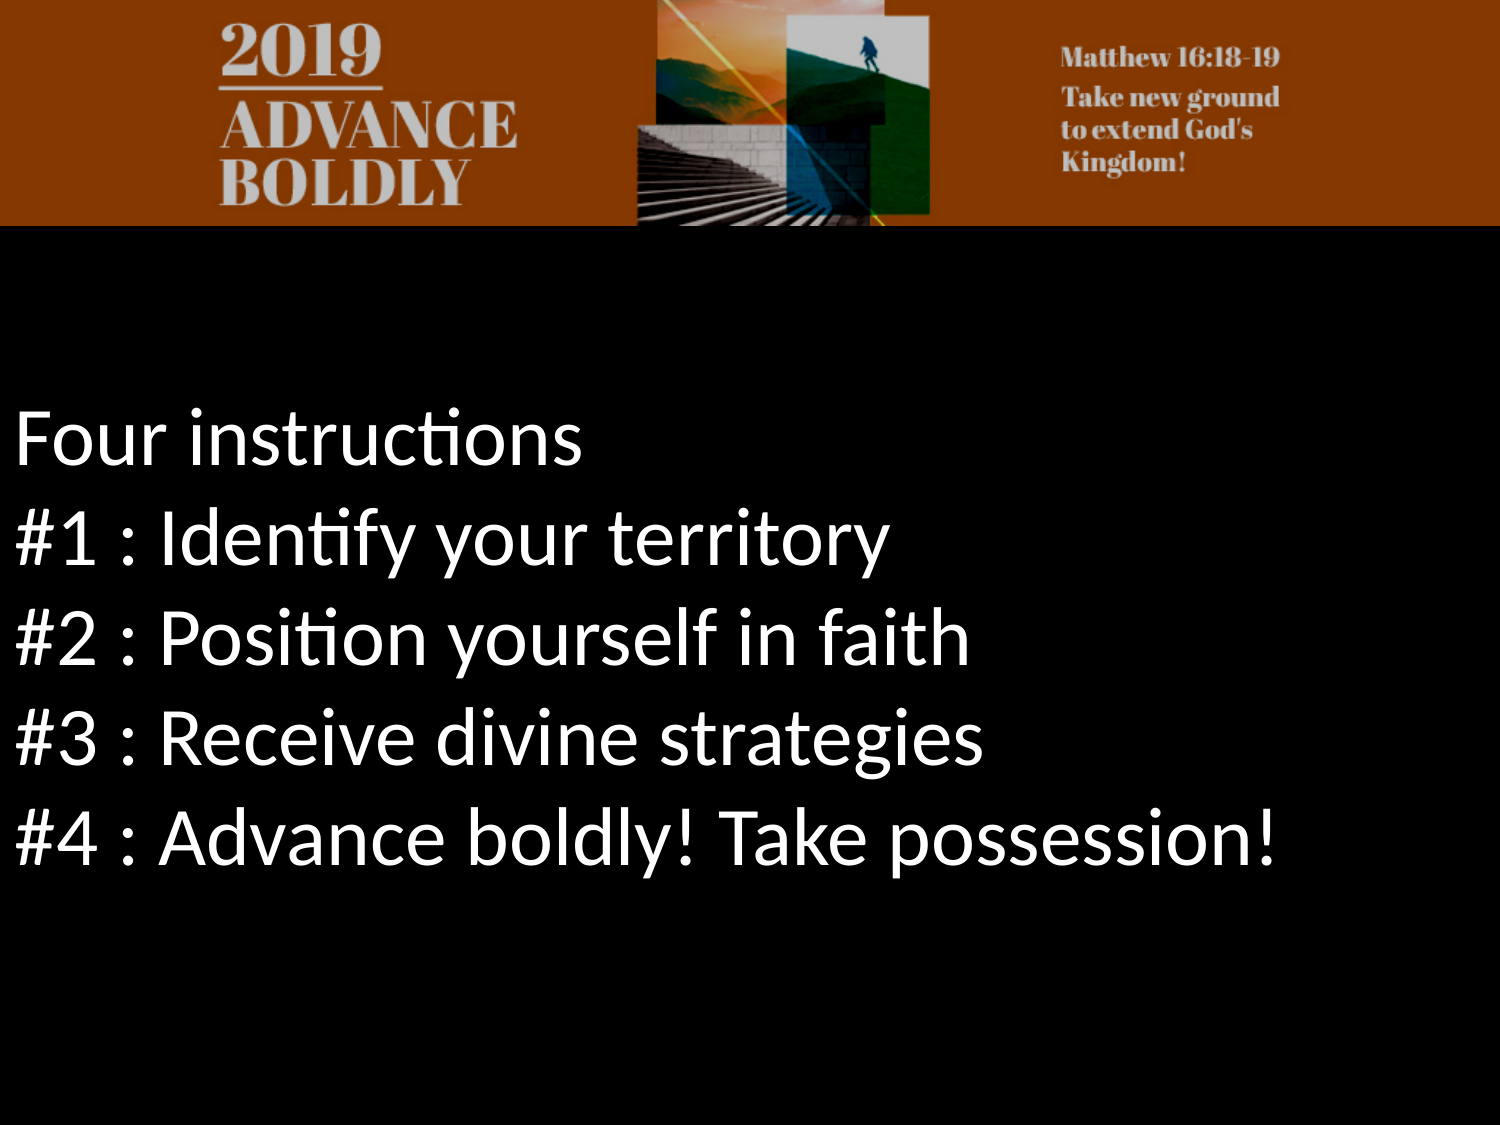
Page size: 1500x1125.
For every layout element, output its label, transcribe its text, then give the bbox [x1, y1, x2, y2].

text_box Four instructions #1 : Identify your territory #2 : Position yourself in faith #3 : Receive divine strategies #4 : Advance boldly! Take possession! [0, 375, 1500, 890]
